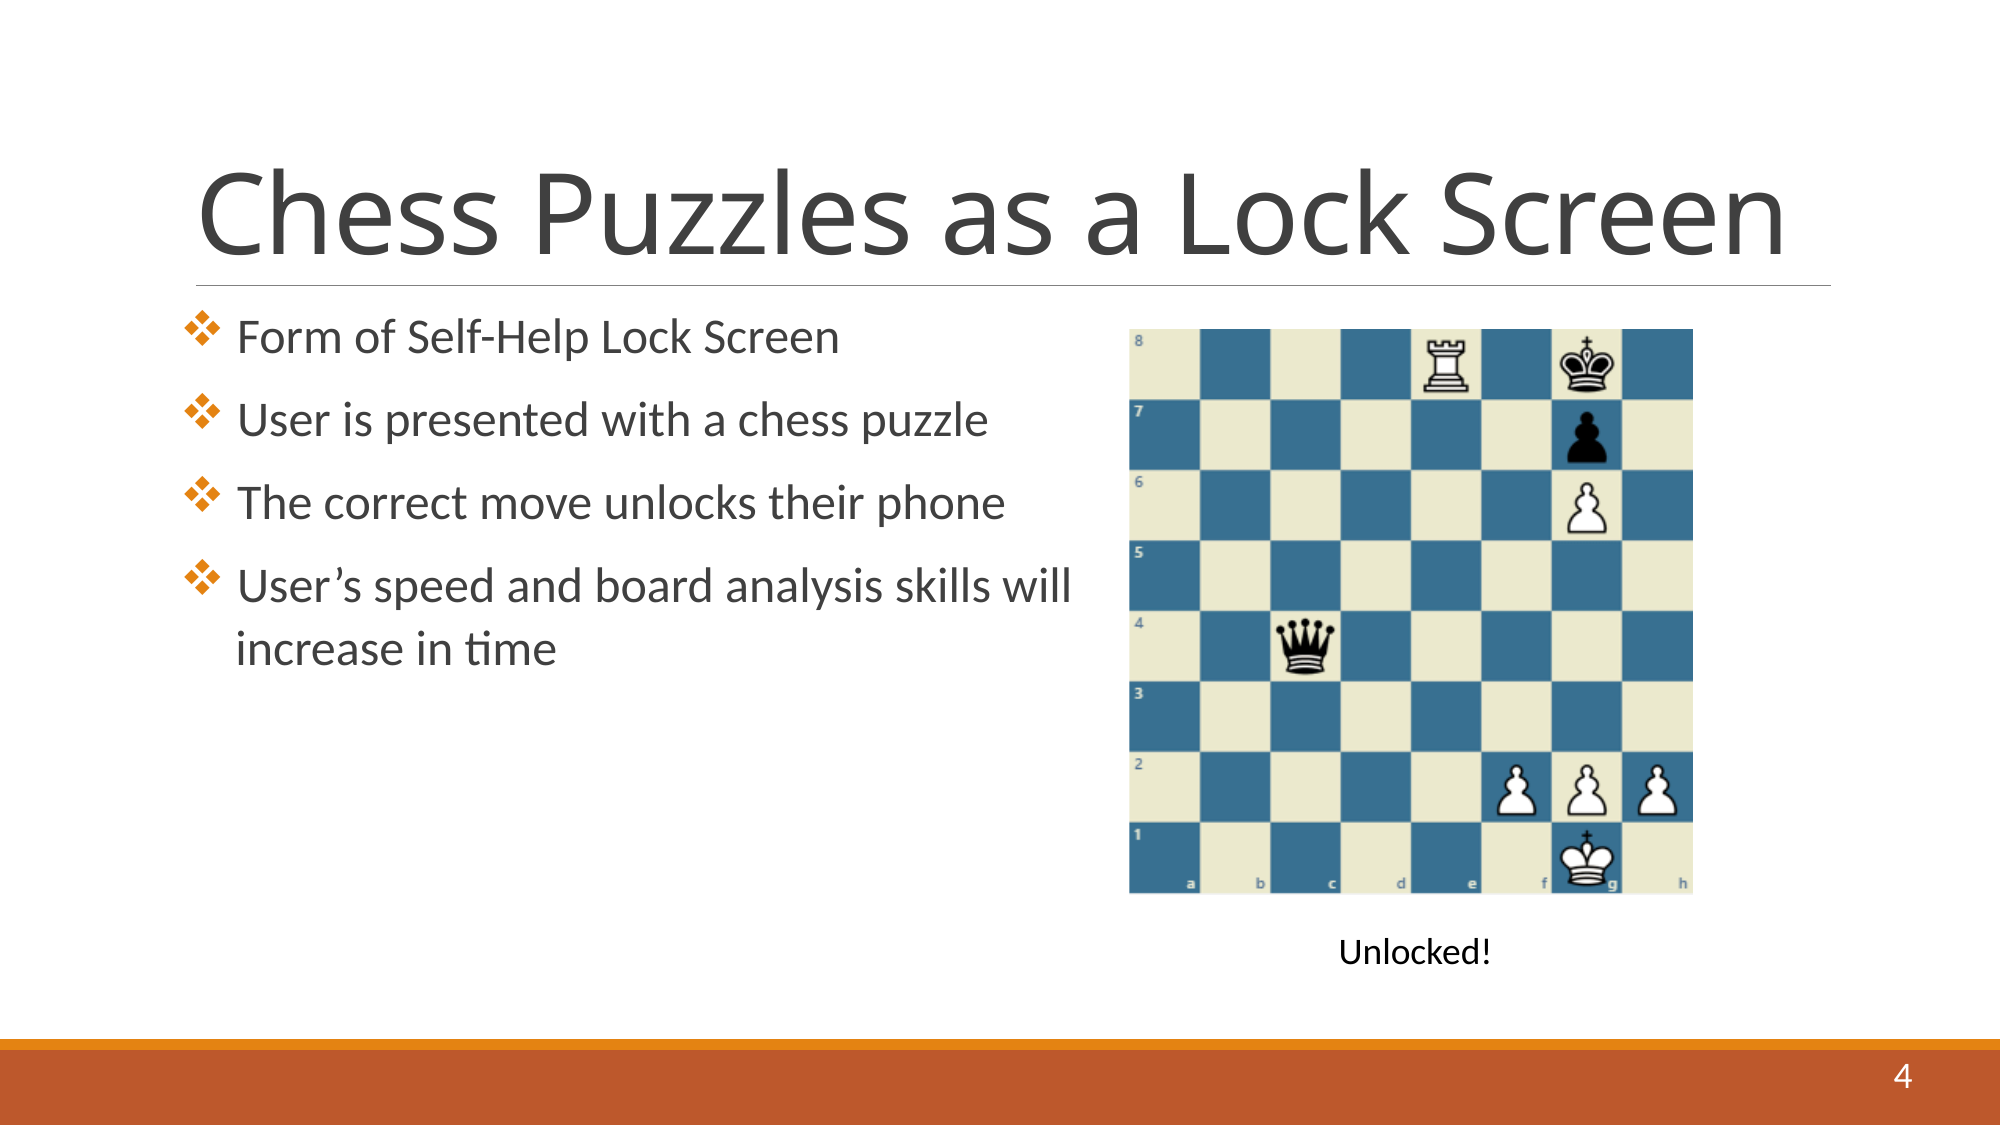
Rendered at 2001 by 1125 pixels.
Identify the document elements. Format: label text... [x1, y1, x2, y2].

picture [1127, 329, 1694, 895]
text_box Unlocked! [1323, 919, 1624, 980]
list Form of Self-Help Lock Screen User is presented with a chess puzzle The correct move unlocks their phone User’s speed and board analysis skills will increase in time [180, 302, 1830, 963]
text_box 4 [1878, 1043, 1928, 1104]
title Chess Puzzles as a Lock Screen [180, 47, 1830, 285]
